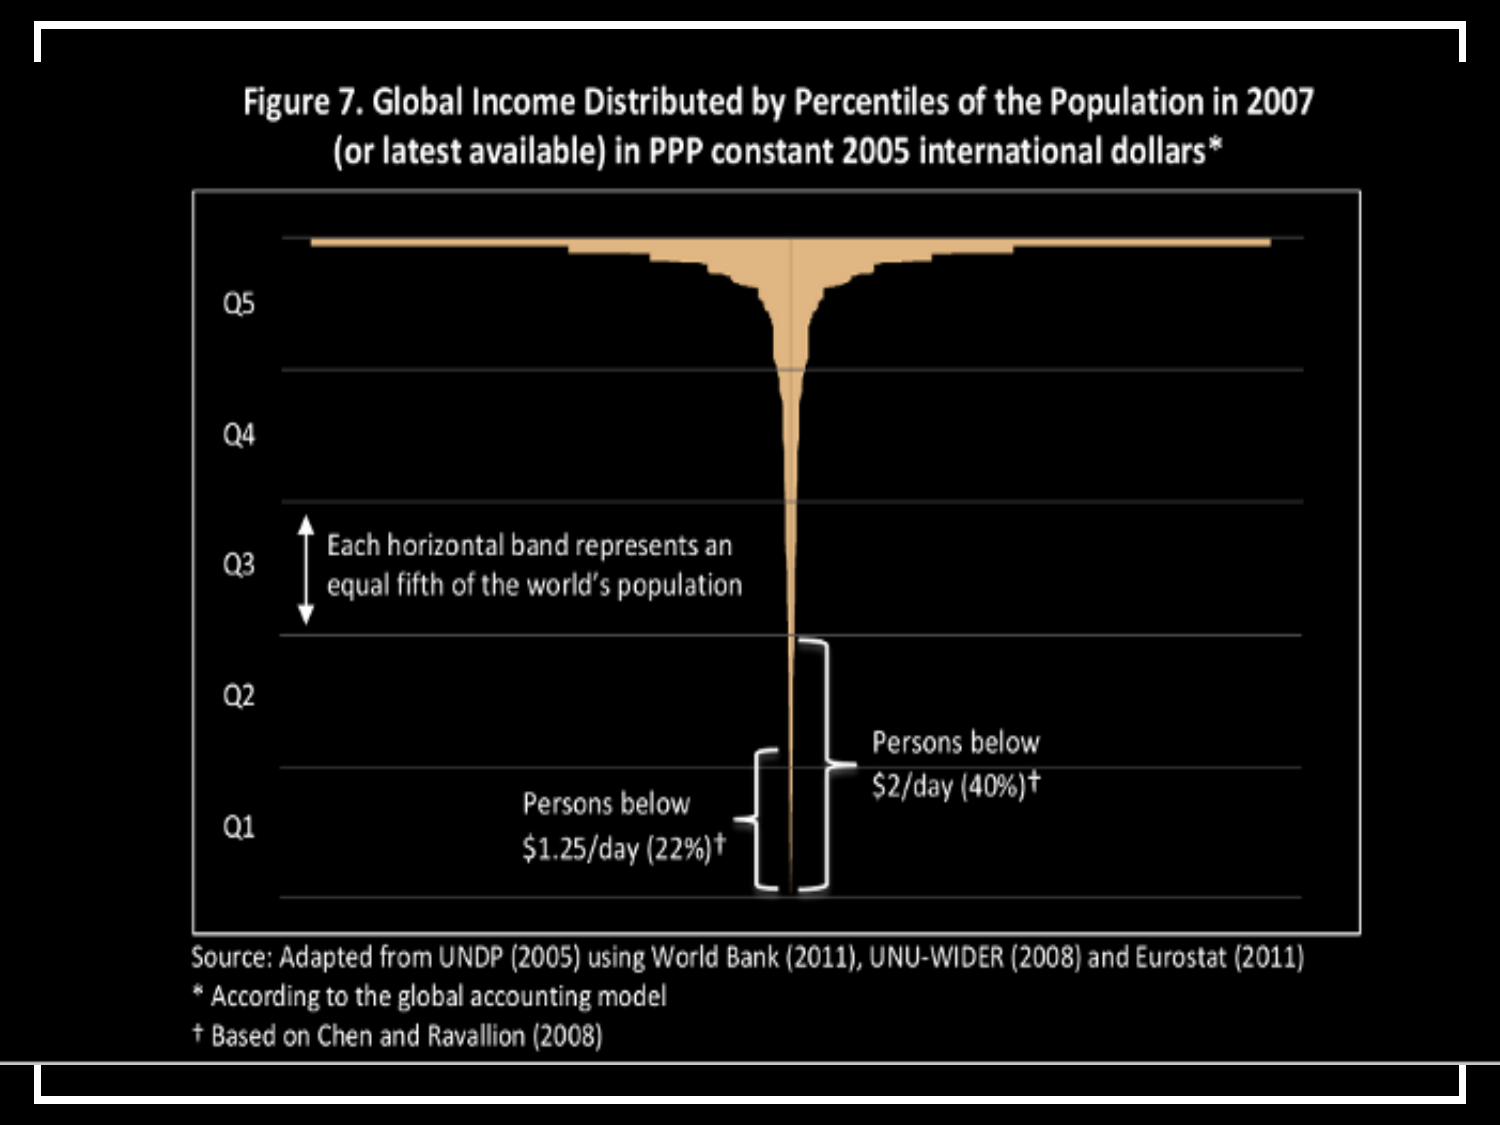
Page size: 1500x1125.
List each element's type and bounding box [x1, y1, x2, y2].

picture [0, 62, 1500, 1065]
